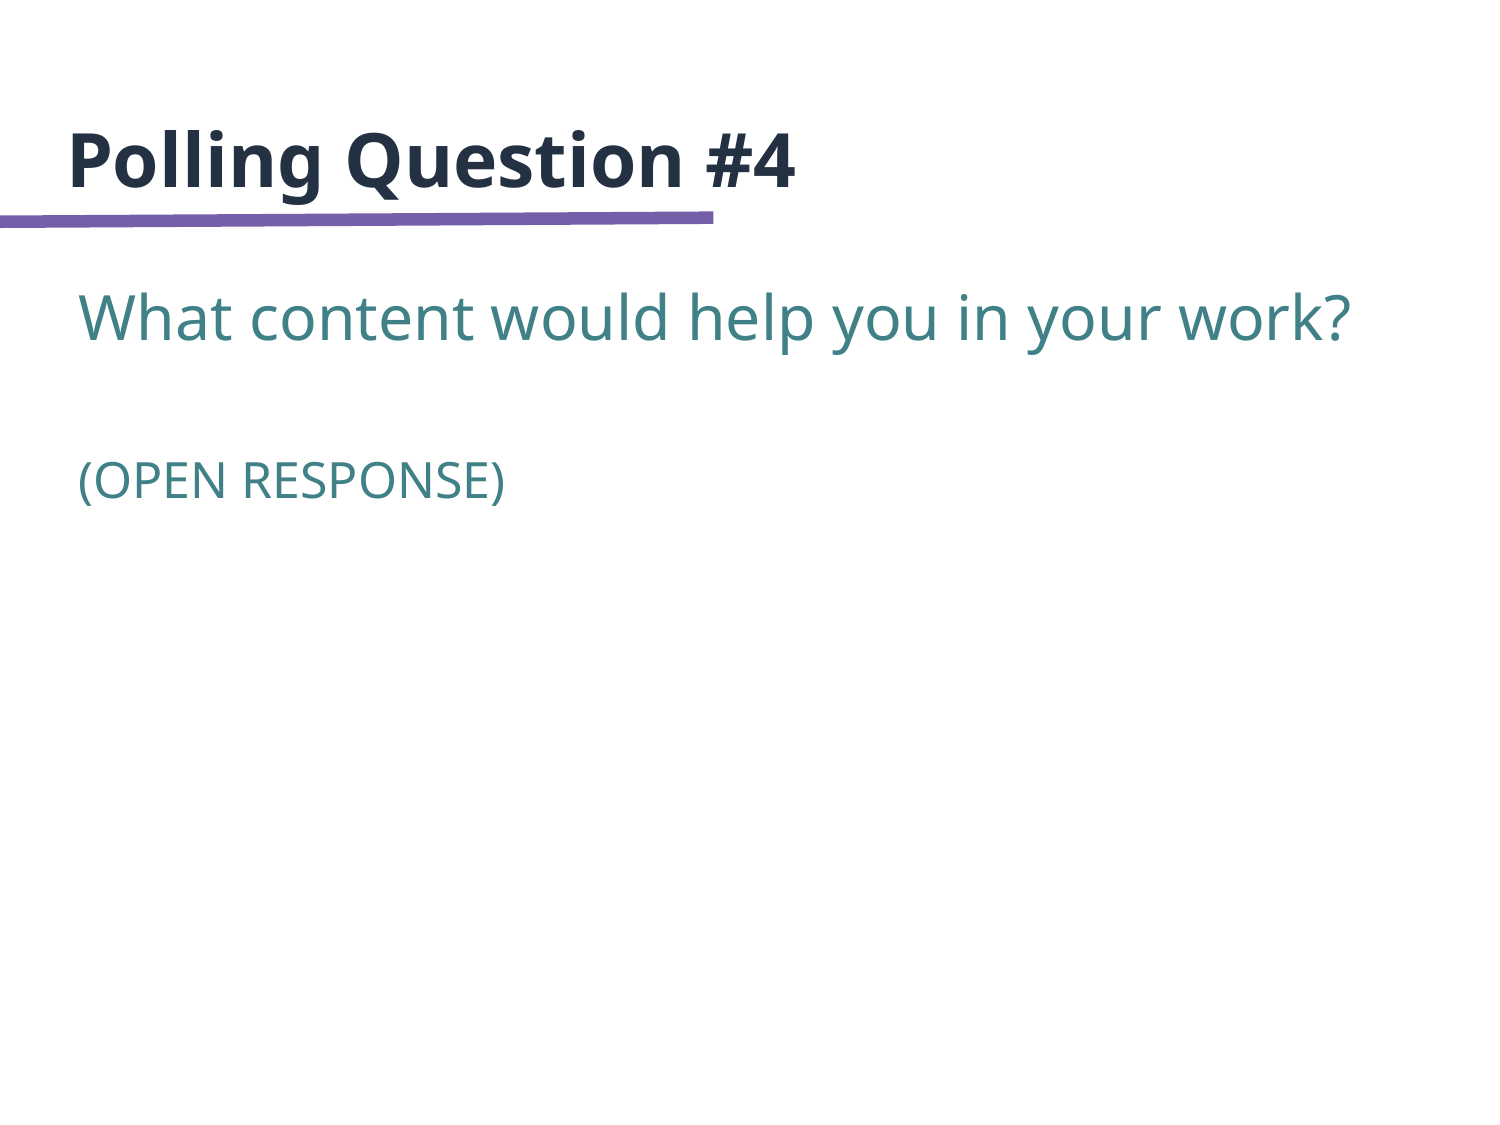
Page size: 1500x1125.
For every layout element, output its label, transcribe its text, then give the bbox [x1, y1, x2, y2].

list What content would help you in your work? (OPEN RESPONSE) [51, 252, 1449, 1000]
title Polling Question #4 [51, 97, 1449, 223]
